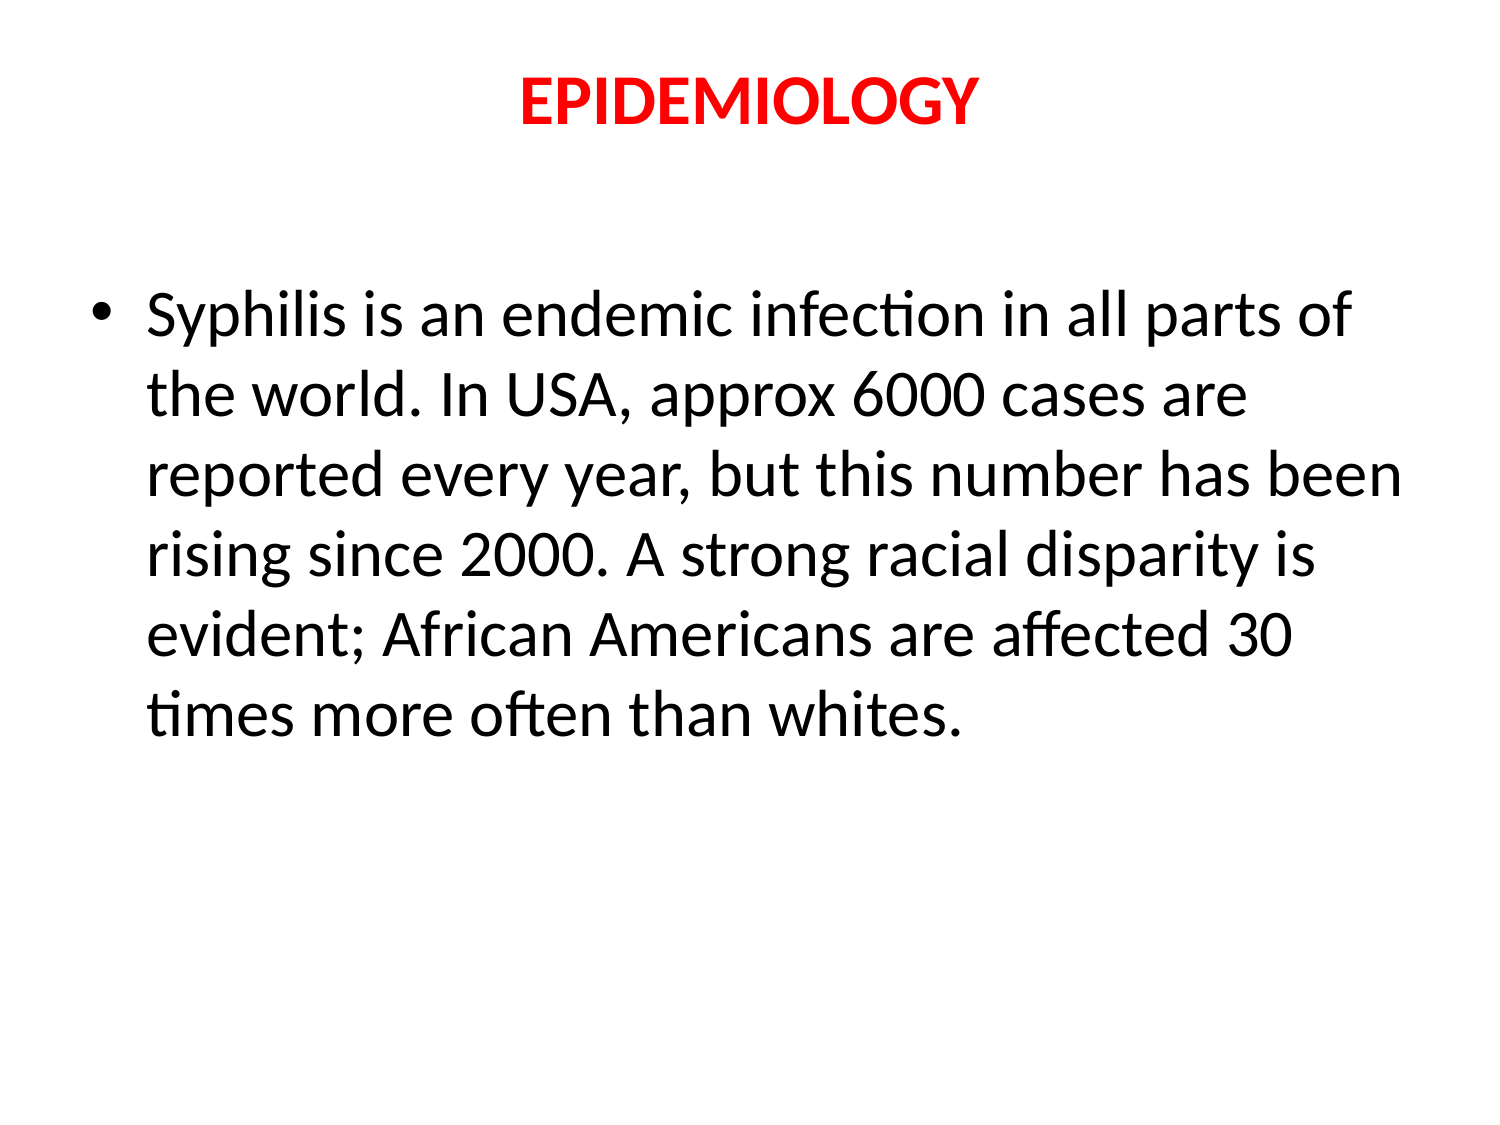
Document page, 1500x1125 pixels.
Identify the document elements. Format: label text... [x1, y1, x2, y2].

list Syphilis is an endemic infection in all parts of the world. In USA, approx 6000 cases are reported every year, but this number has been rising since 2000. A strong racial disparity is evident; African Americans are affected 30 times more often than whites. [75, 262, 1425, 1005]
title EPIDEMIOLOGY [75, 45, 1425, 233]
